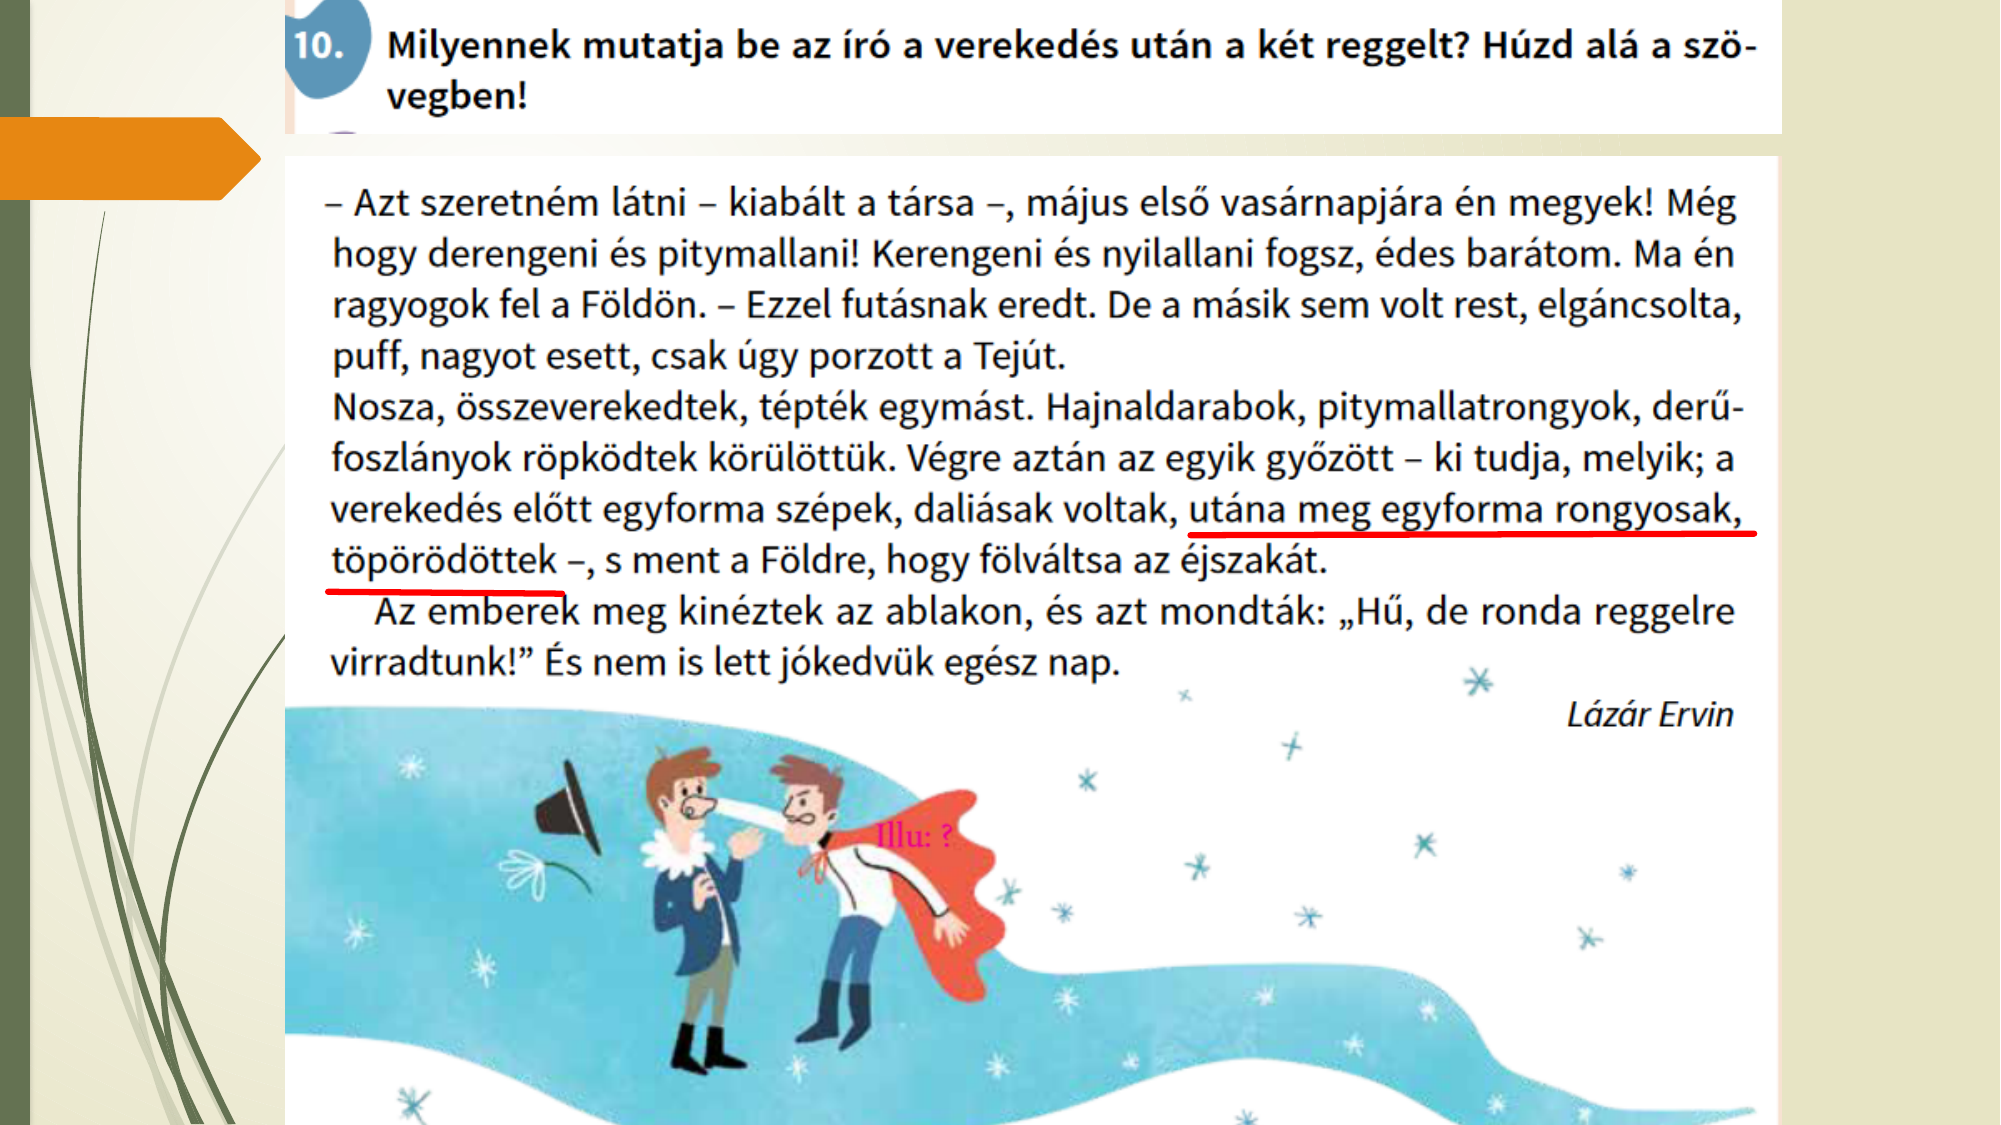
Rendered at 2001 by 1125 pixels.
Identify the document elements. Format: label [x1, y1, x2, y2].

picture [284, 0, 1783, 134]
picture [284, 156, 1783, 1125]
